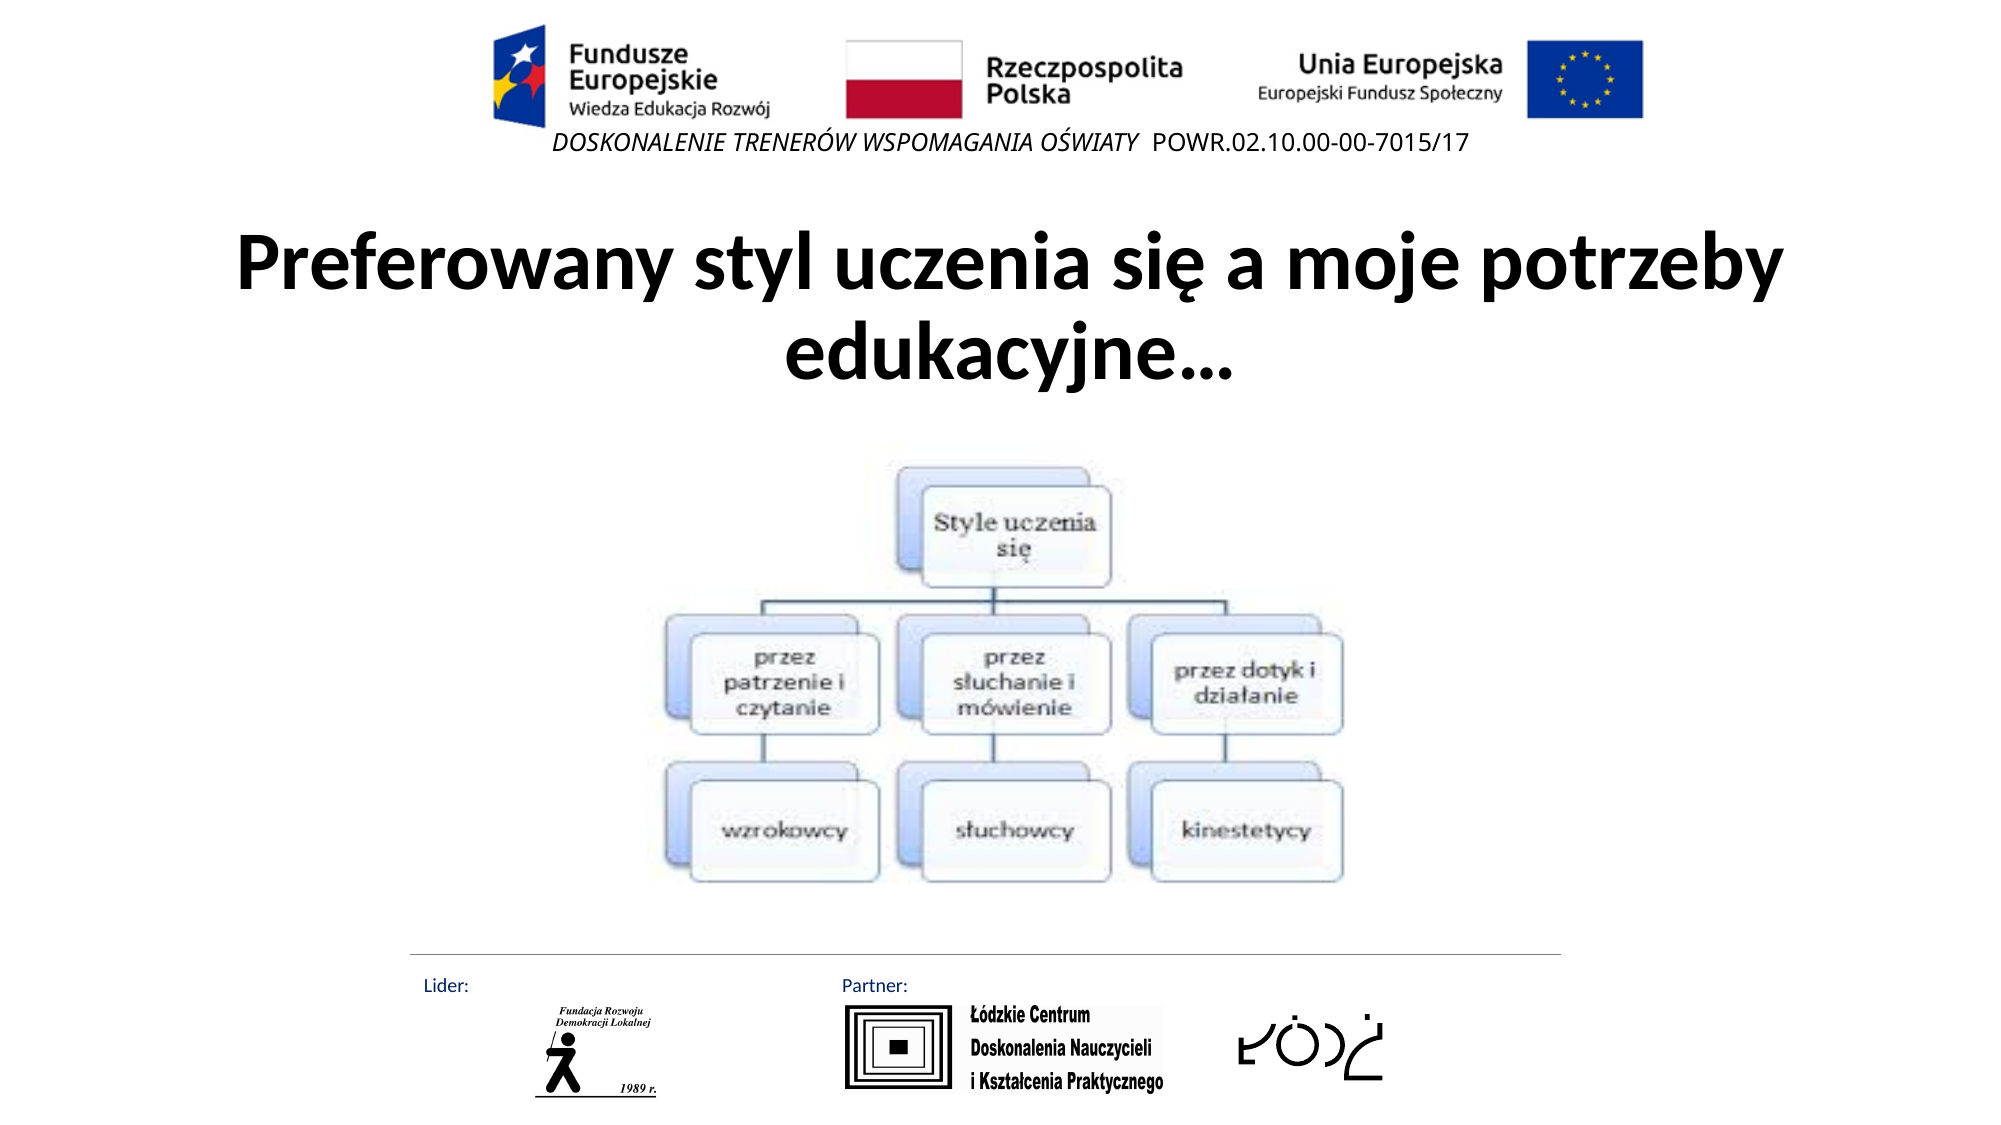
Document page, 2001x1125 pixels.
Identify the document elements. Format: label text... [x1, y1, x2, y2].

title DOSKONALENIE TRENERÓW WSPOMAGANIA OŚWIATY POWR.02.10.00-00-7015/17 [151, 0, 1871, 169]
picture [647, 442, 1353, 888]
picture [384, 953, 1587, 1125]
list Preferowany styl uczenia się a moje potrzeby edukacyjne… [137, 210, 1885, 888]
picture [468, 0, 1669, 154]
